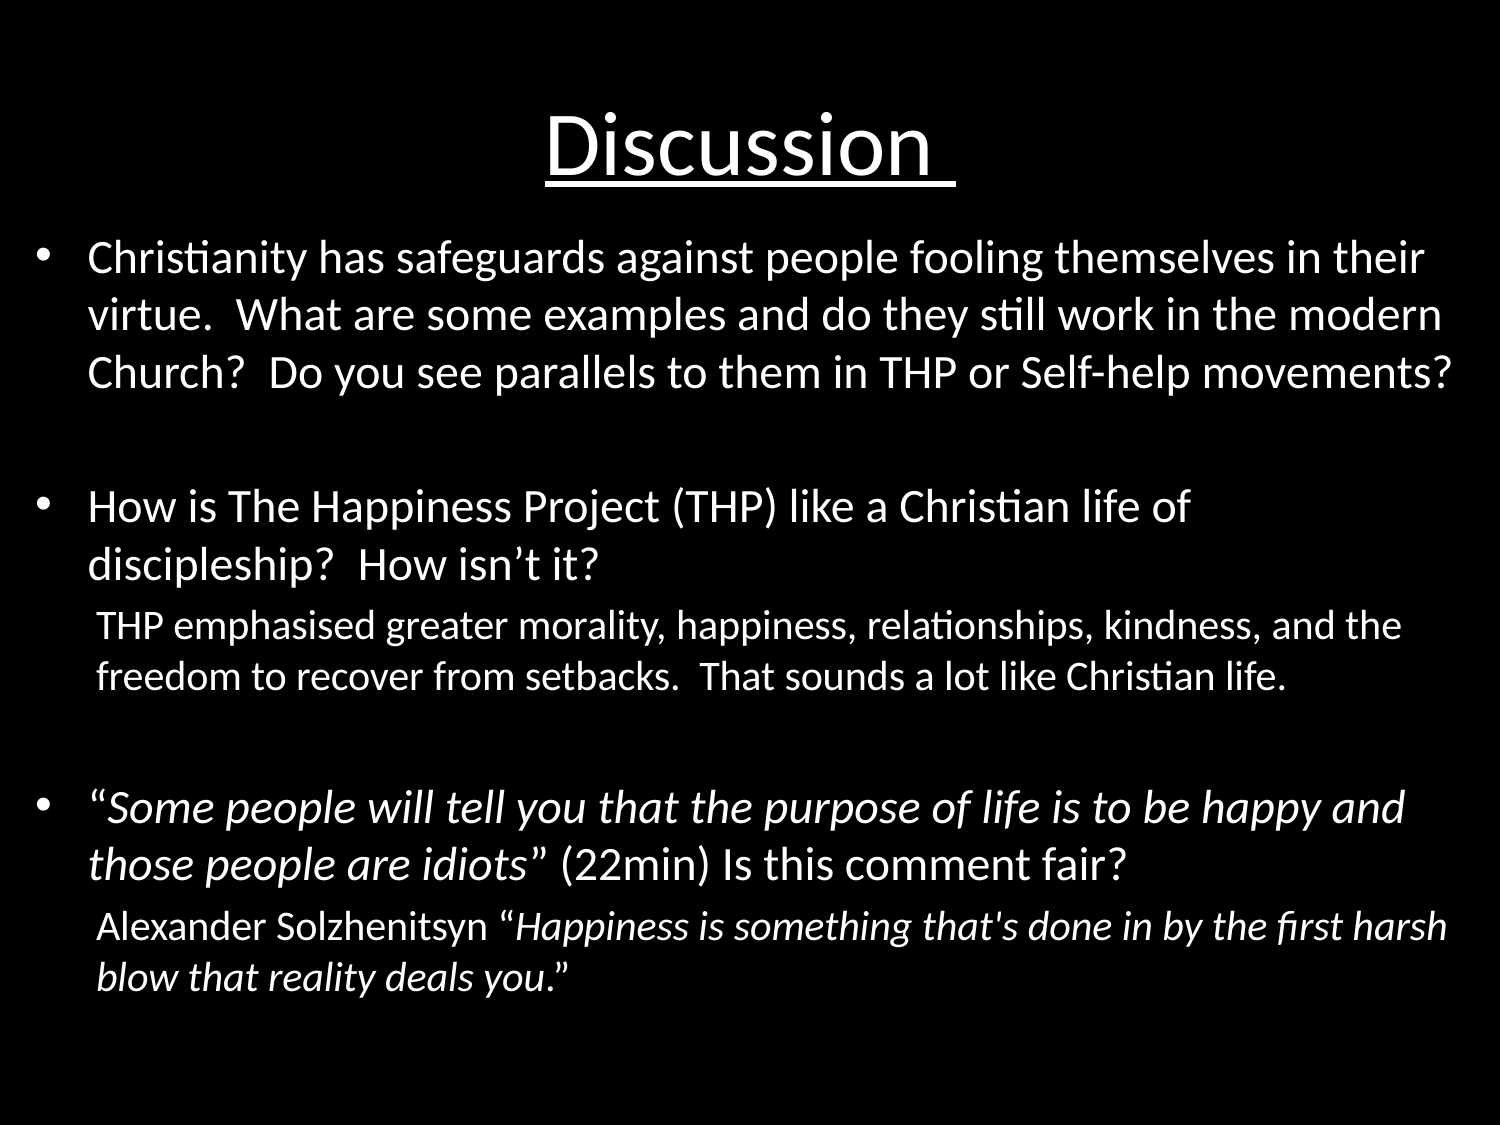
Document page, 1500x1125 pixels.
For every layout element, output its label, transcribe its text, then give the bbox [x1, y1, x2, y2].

list Christianity has safeguards against people fooling themselves in their virtue. What are some examples and do they still work in the modern Church? Do you see parallels to them in THP or Self-help movements? How is The Happiness Project (THP) like a Christian life of discipleship? How isn’t it? THP emphasised greater morality, happiness, relationships, kindness, and the freedom to recover from setbacks. That sounds a lot like Christian life. “Some people will tell you that the purpose of life is to be happy and those people are idiots” (22min) Is this comment fair? Alexander Solzhenitsyn “Happiness is something that's done in by the first harsh blow that reality deals you.” [20, 217, 1474, 1072]
title Discussion [75, 45, 1425, 217]
